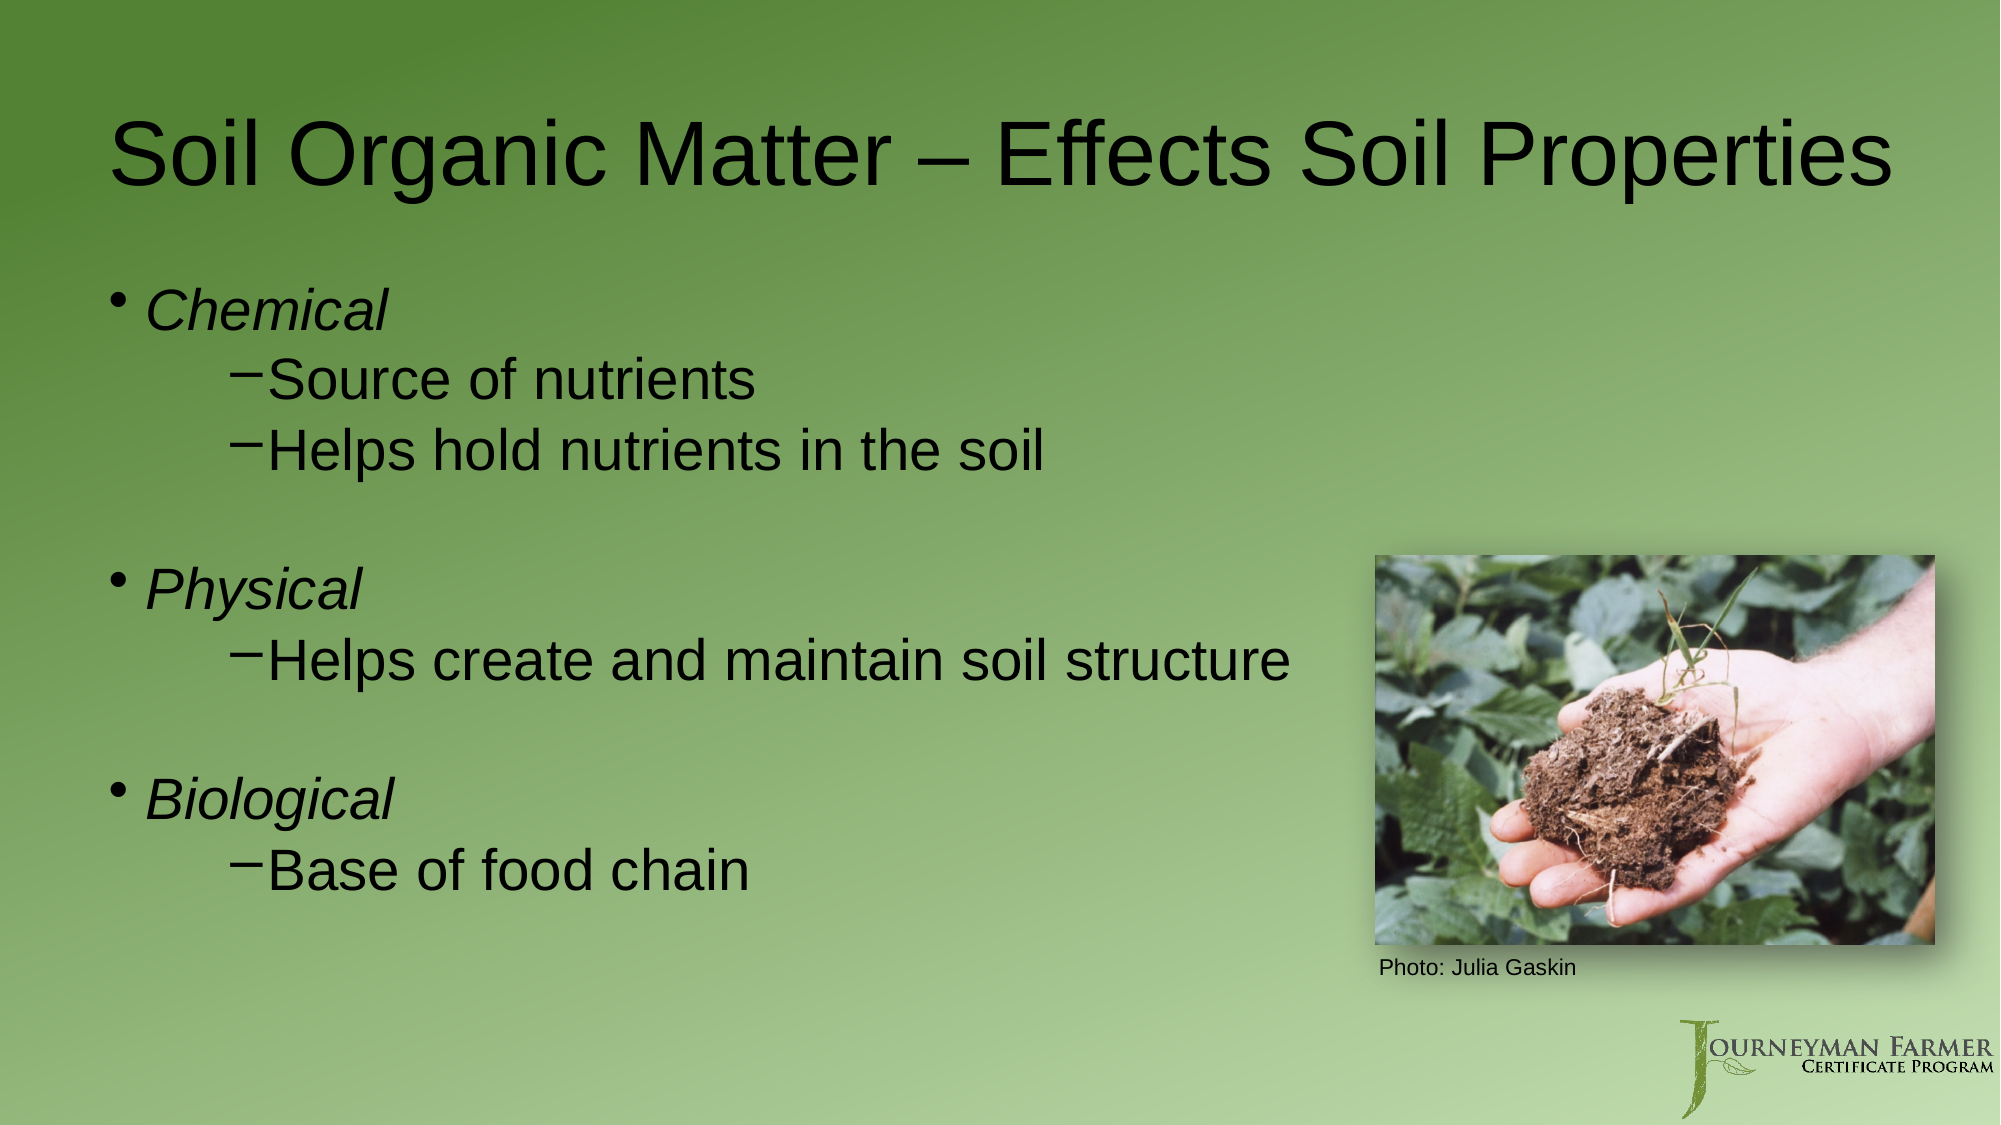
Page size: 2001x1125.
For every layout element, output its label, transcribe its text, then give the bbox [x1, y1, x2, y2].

text_box Photo: Julia Gaskin [1364, 945, 1656, 988]
picture [1375, 555, 1935, 945]
picture [1680, 1020, 1994, 1119]
text_box Chemical Source of nutrients Helps hold nutrients in the soil Physical Helps create and maintain soil structure Biological Base of food chain [93, 264, 1528, 909]
title Soil Organic Matter – Effects Soil Properties [93, 61, 1915, 250]
